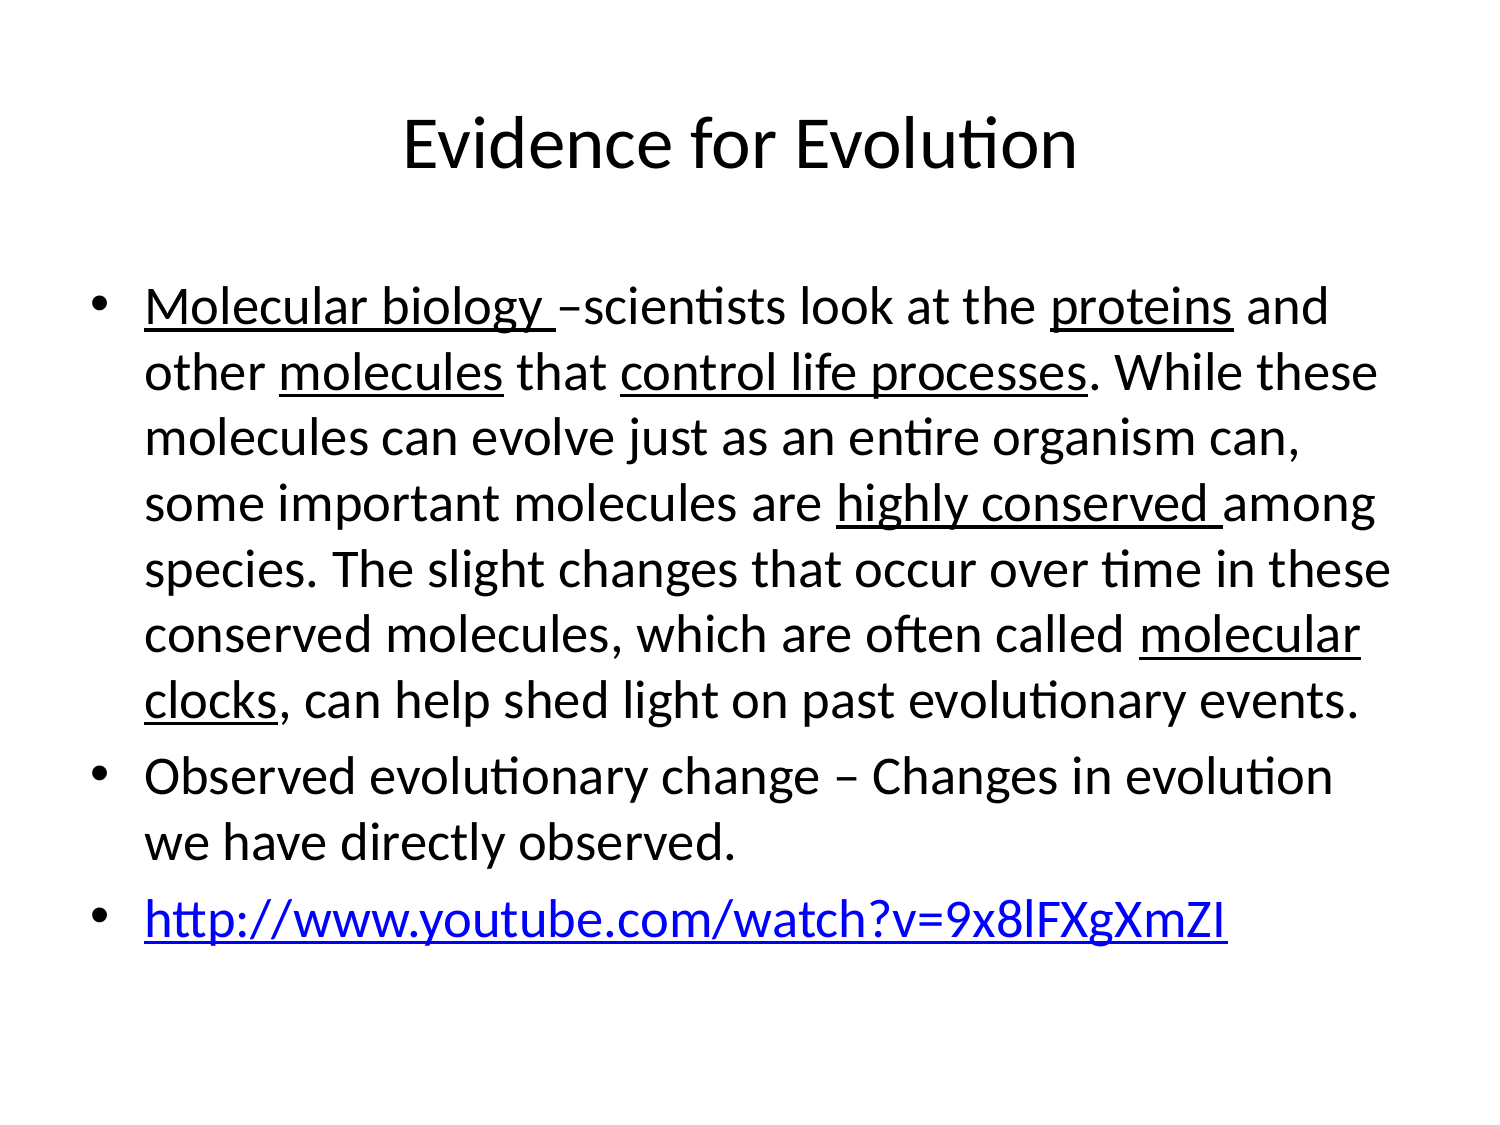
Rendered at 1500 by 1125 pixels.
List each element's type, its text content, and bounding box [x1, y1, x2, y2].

title Evidence for Evolution [75, 45, 1425, 233]
list Molecular biology –scientists look at the proteins and other molecules that control life processes. While these molecules can evolve just as an entire organism can, some important molecules are highly conserved among species. The slight changes that occur over time in these conserved molecules, which are often called molecular clocks, can help shed light on past evolutionary events. Observed evolutionary change – Changes in evolution we have directly observed. http://www.youtube.com/watch?v=9x8lFXgXmZI [75, 262, 1425, 1005]
